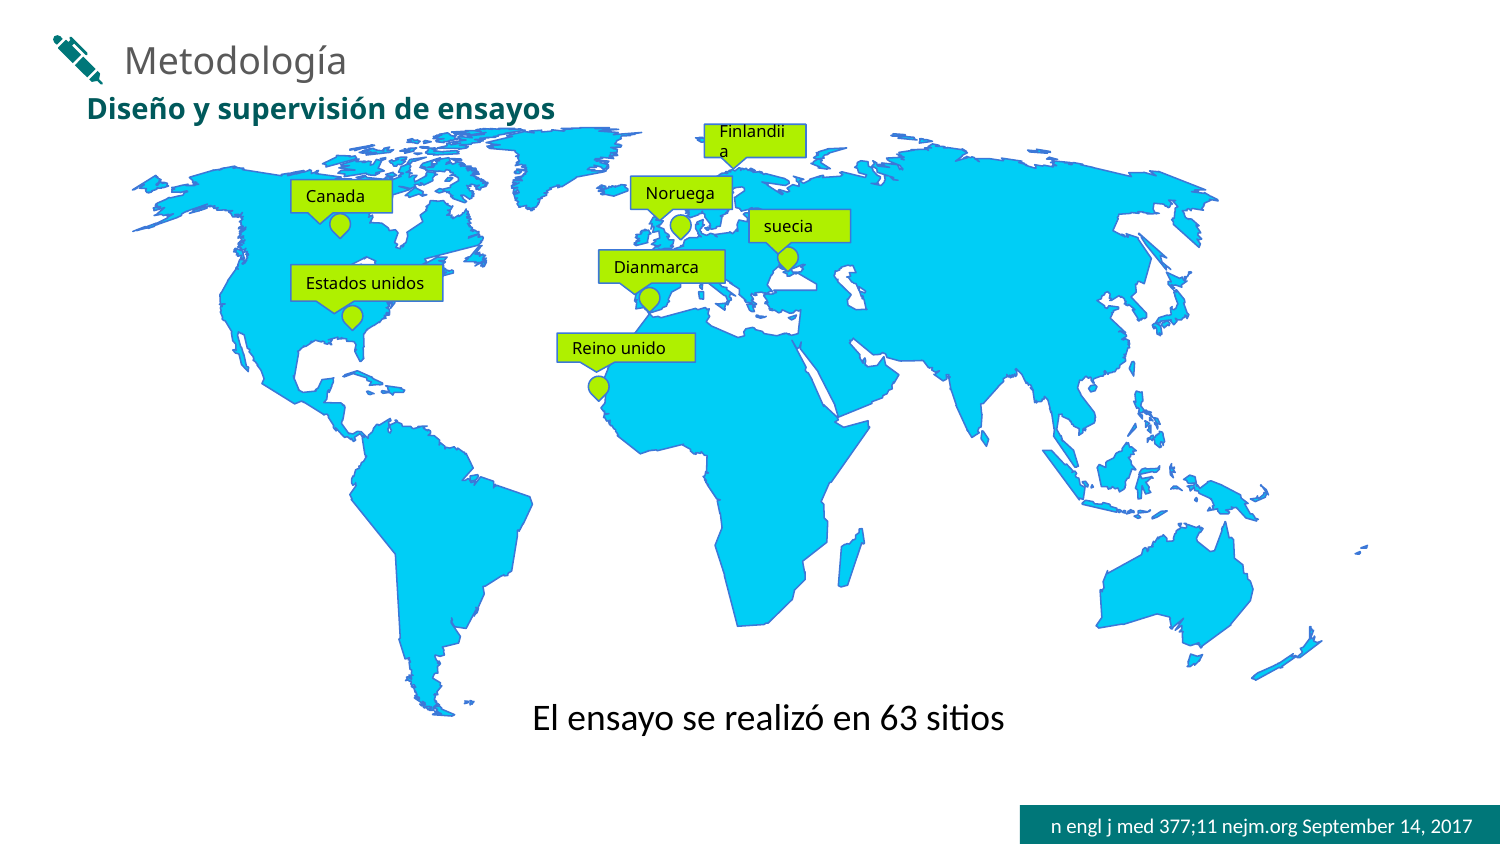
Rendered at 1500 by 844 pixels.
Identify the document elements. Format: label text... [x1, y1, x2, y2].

text_box [1251, 626, 1322, 681]
text_box suecia [748, 209, 851, 254]
text_box [322, 155, 386, 179]
text_box [600, 143, 1219, 627]
text_box [132, 166, 533, 717]
text_box [1183, 475, 1259, 522]
text_box [406, 138, 421, 144]
text_box [1250, 484, 1269, 502]
text_box El ensayo se realizó en 63 sitios [517, 685, 1029, 746]
text_box Diseño y supervisión de ensayos [86, 90, 691, 126]
text_box [695, 137, 704, 143]
text_box [919, 138, 933, 144]
text_box [419, 127, 642, 211]
text_box [890, 133, 918, 140]
text_box n engl j med 377;11 nejm.org September 14, 2017 [1019, 805, 1500, 844]
text_box [639, 287, 660, 313]
text_box Metodología [123, 28, 474, 90]
text_box [399, 147, 417, 154]
text_box Estados unidos [290, 264, 443, 314]
text_box [1096, 521, 1254, 648]
text_box Finlandiia [704, 124, 806, 169]
text_box Reino unido [557, 333, 696, 373]
text_box Noruega [630, 176, 733, 221]
text_box [384, 157, 488, 203]
text_box [670, 214, 692, 240]
text_box [1187, 654, 1203, 667]
text_box [329, 213, 351, 239]
text_box [342, 305, 363, 331]
text_box [588, 376, 610, 402]
text_box Dianmarca [598, 249, 726, 295]
text_box [777, 246, 799, 272]
text_box Canada [290, 179, 393, 225]
text_box [349, 144, 394, 156]
